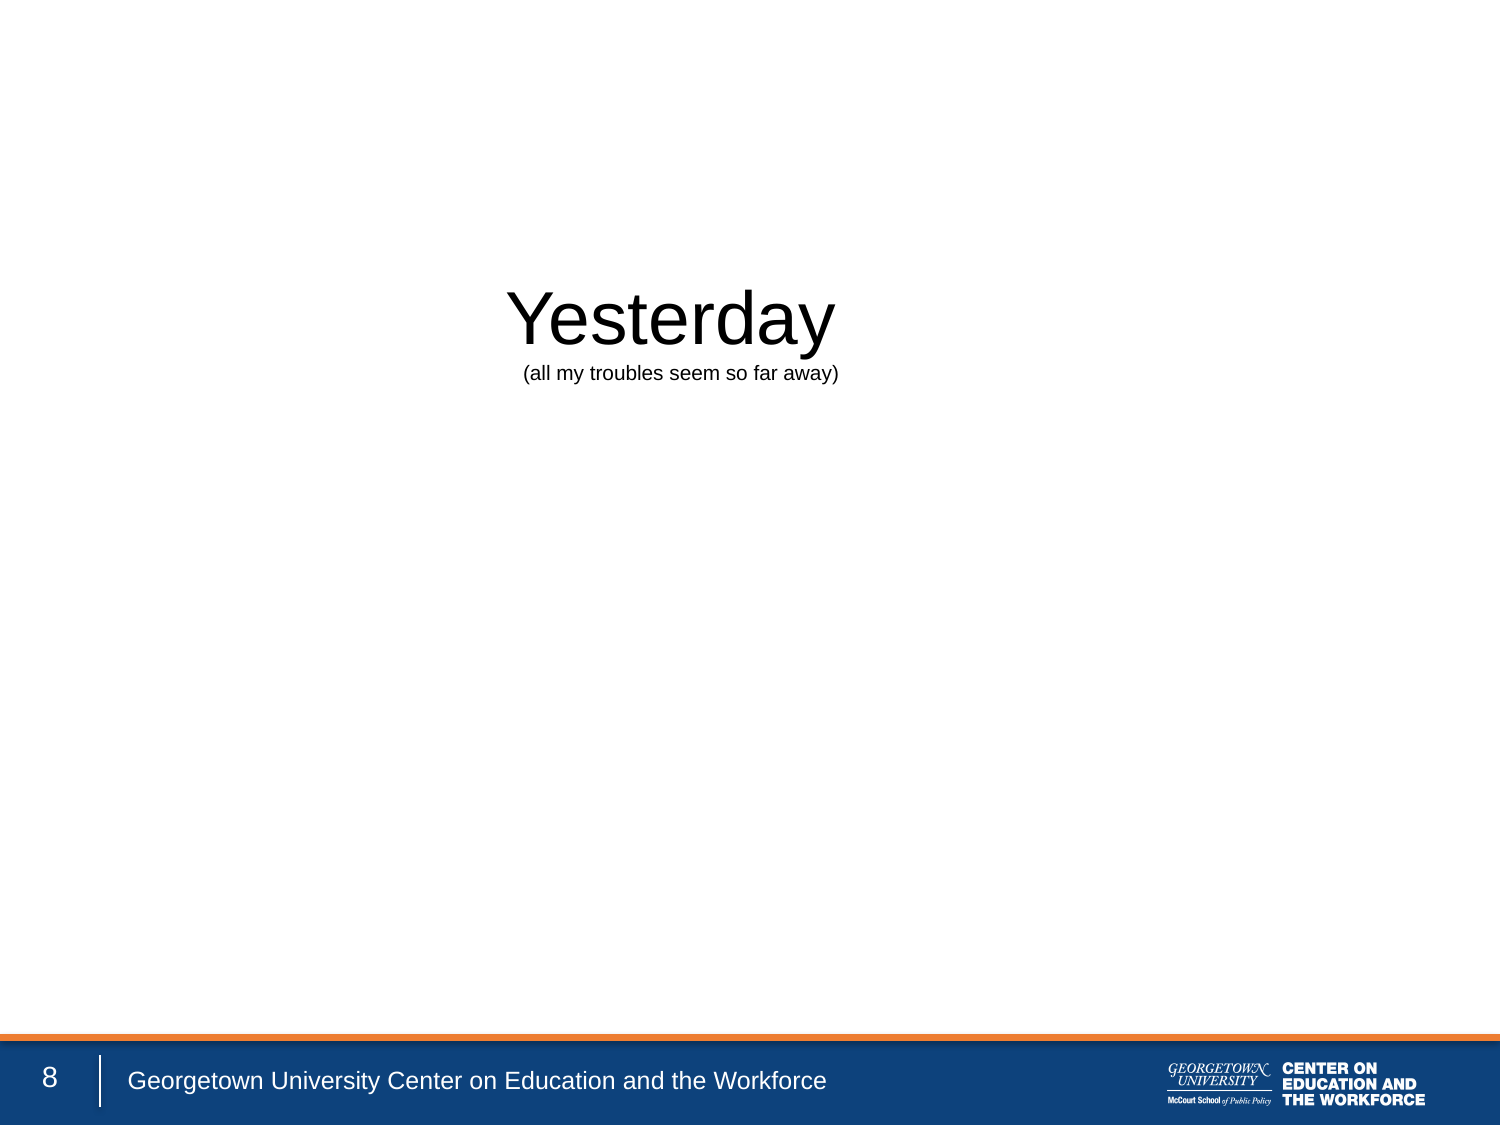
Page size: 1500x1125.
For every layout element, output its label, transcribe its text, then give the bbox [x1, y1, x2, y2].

picture [1167, 1062, 1425, 1106]
text_box Yesterday (all my troubles seem so far away) [274, 262, 1088, 393]
text_box [62, 74, 1464, 888]
slide_number 8 [12, 1051, 88, 1112]
